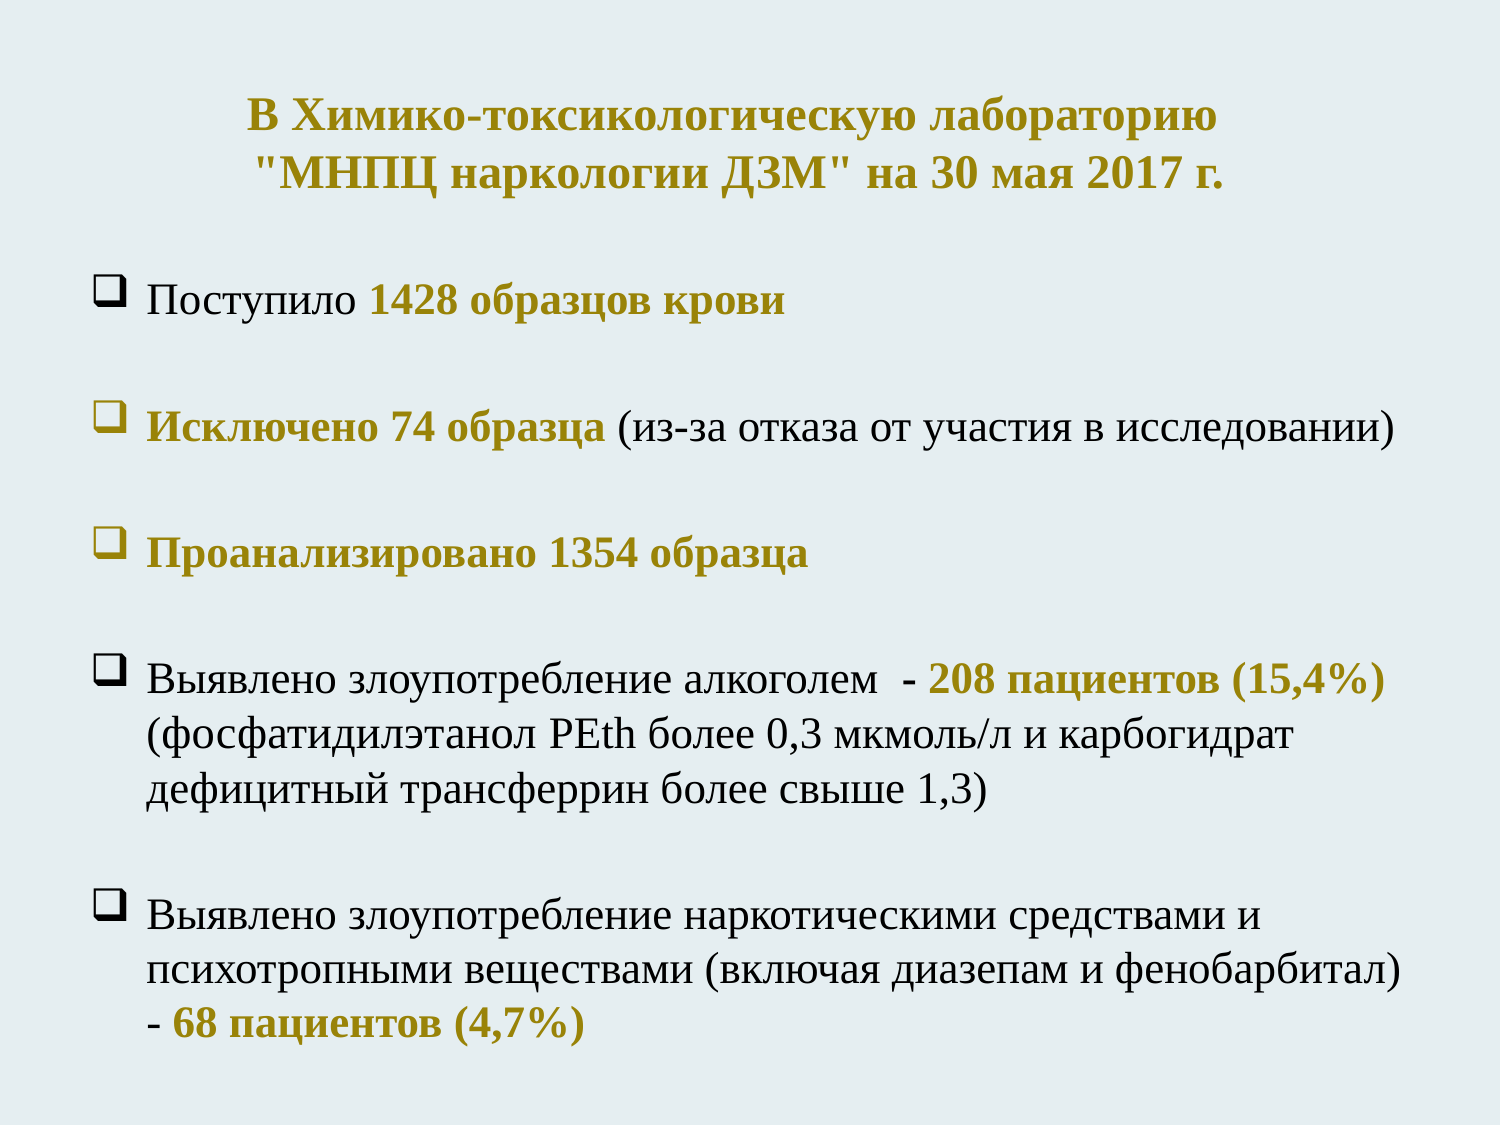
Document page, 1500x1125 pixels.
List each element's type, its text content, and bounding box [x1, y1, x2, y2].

title В Химико-токсикологическую лабораторию "МНПЦ наркологии ДЗМ" на 30 мая 2017 г. [54, 19, 1424, 319]
list Поступило 1428 образцов крови Исключено 74 образца (из-за отказа от участия в исследовании) Проанализировано 1354 образца Выявлено злоупотребление алкоголем - 208 пациентов (15,4%) (фосфатидилэтанол PEth более 0,3 мкмоль/л и карбогидрат дефицитный трансферрин более свыше 1,3) Выявлено злоупотребление наркотическими средствами и психотропными веществами (включая диазепам и фенобарбитал) - 68 пациентов (4,7%) [75, 262, 1425, 1094]
